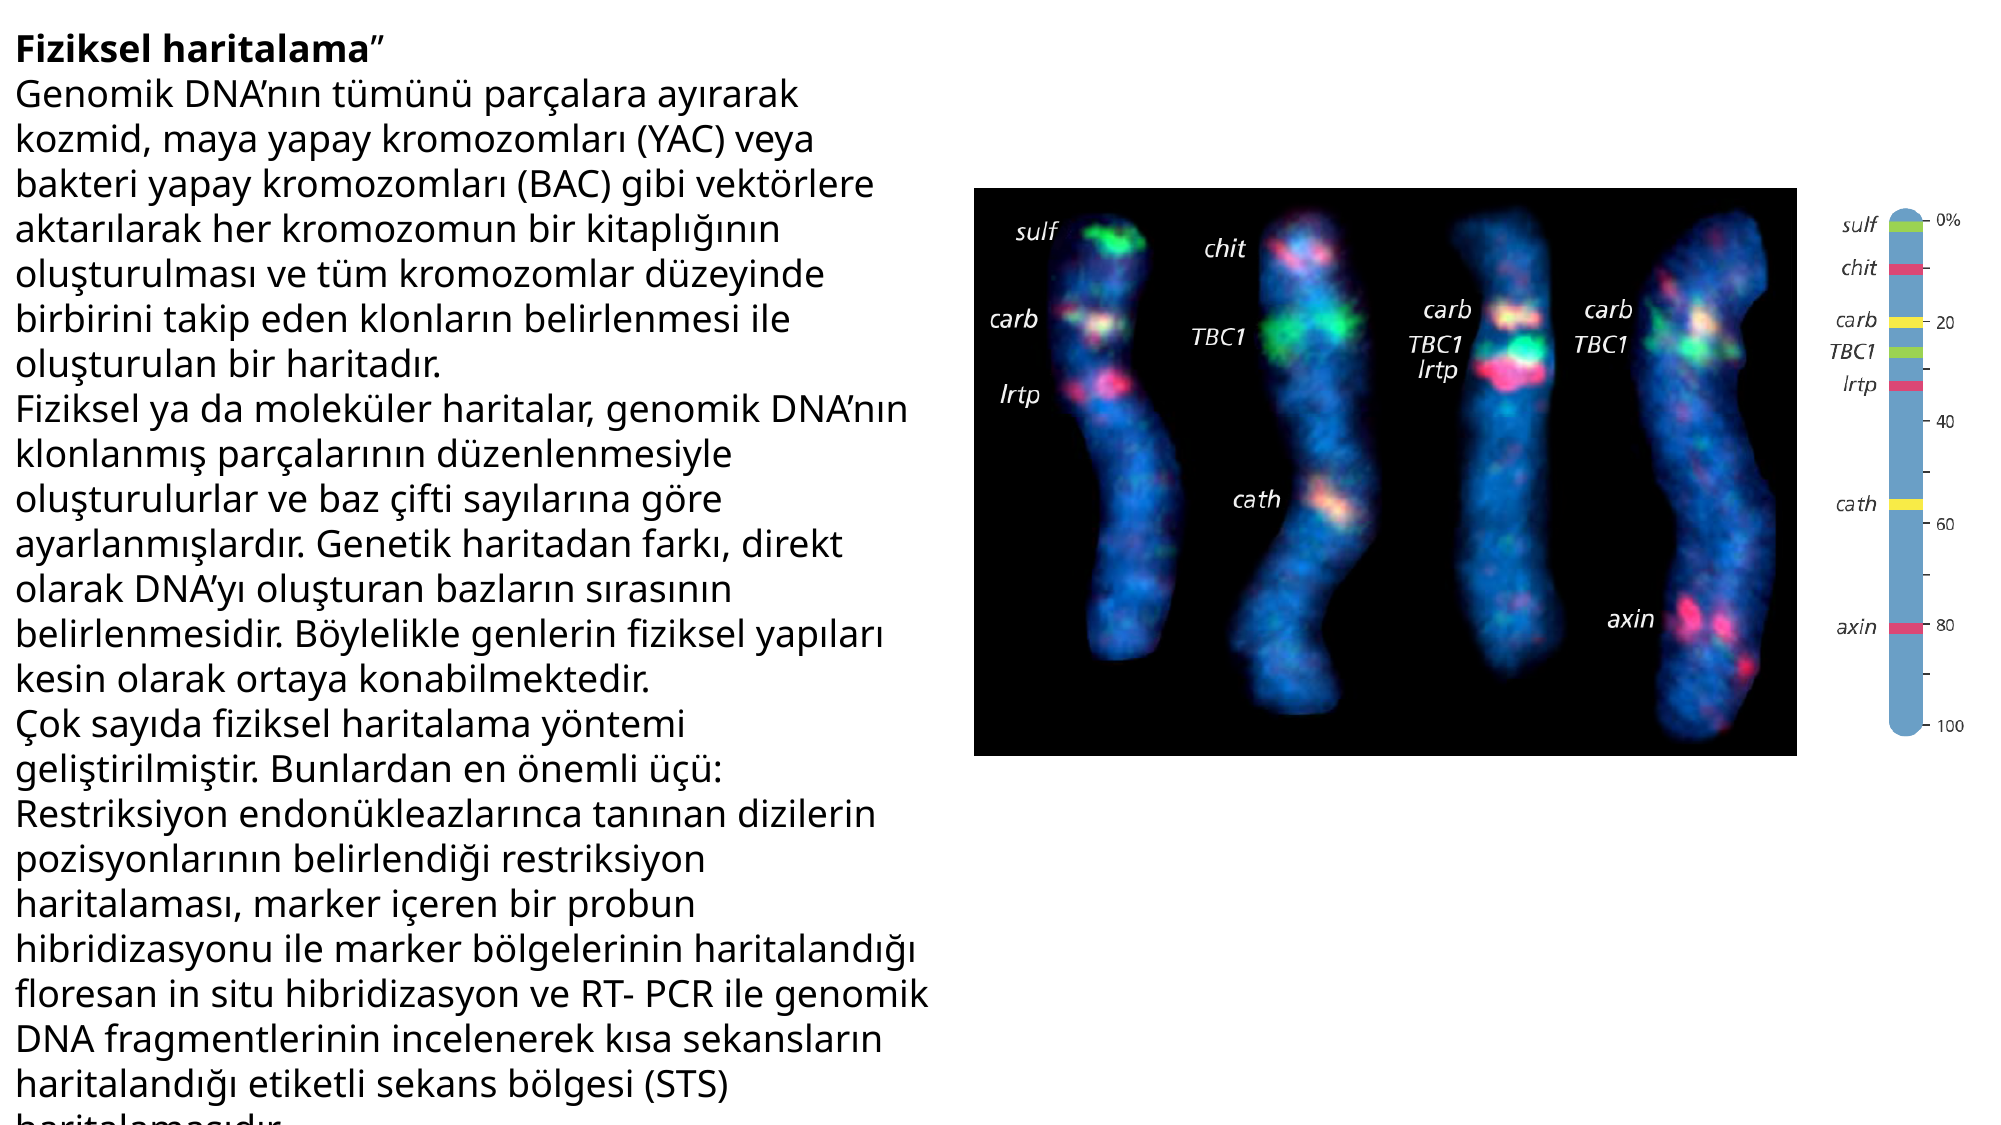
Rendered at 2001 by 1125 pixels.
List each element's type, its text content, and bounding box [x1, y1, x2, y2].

text_box Fiziksel haritalama” Genomik DNA’nın tümünü parçalara ayırarak kozmid, maya yapay kromozomları (YAC) veya bakteri yapay kromozomları (BAC) gibi vektörlere aktarılarak her kromozomun bir kitaplığının oluşturulması ve tüm kromozomlar düzeyinde birbirini takip eden klonların belirlenmesi ile oluşturulan bir haritadır. Fiziksel ya da moleküler haritalar, genomik DNA’nın klonlanmış parçalarının düzenlenmesiyle oluşturulurlar ve baz çifti sayılarına göre ayarlanmışlardır. Genetik haritadan farkı, direkt olarak DNA’yı oluşturan bazların sırasının belirlenmesidir. Böylelikle genlerin fiziksel yapıları kesin olarak ortaya konabilmektedir. Çok sayıda fiziksel haritalama yöntemi geliştirilmiştir. Bunlardan en önemli üçü: Restriksiyon endonükleazlarınca tanınan dizilerin pozisyonlarının belirlendiği restriksiyon haritalaması, marker içeren bir probun hibridizasyonu ile marker bölgelerinin haritalandığı floresan in situ hibridizasyon ve RT- PCR ile genomik DNA fragmentlerinin incelenerek kısa sekansların haritalandığı etiketli sekans bölgesi (STS) haritalamasıdır. [0, 18, 955, 1125]
picture [938, 152, 2000, 791]
